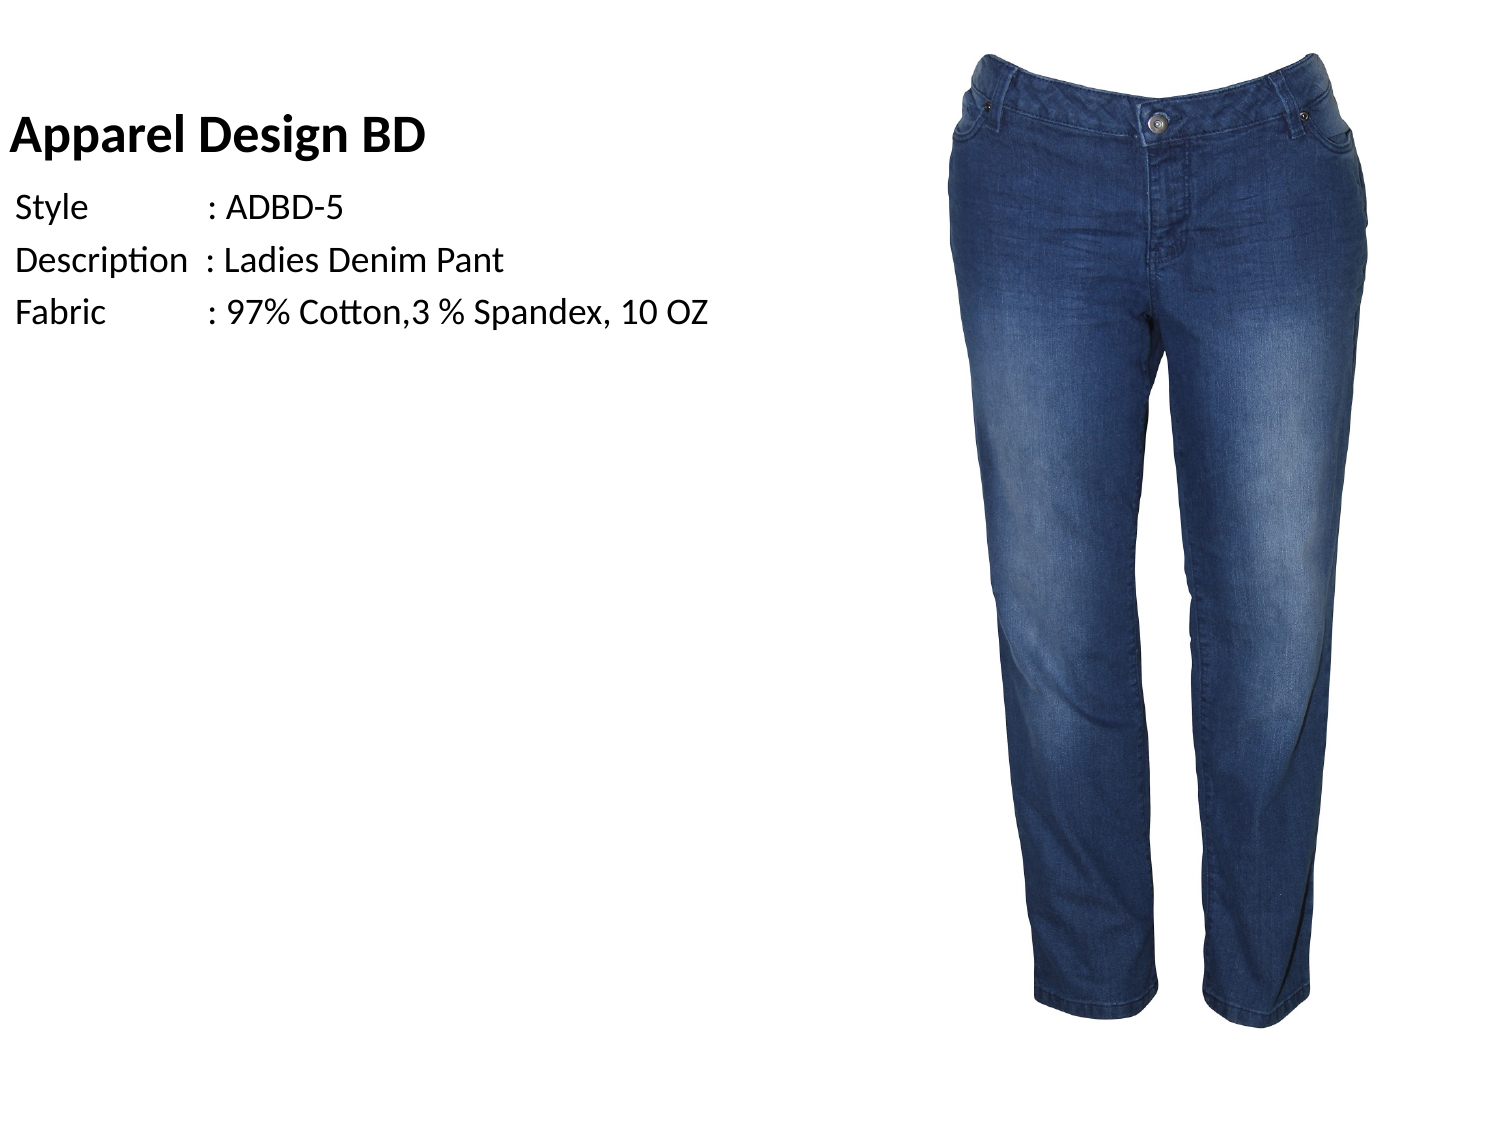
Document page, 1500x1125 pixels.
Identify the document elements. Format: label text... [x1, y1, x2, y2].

title Apparel Design BD [0, 87, 732, 175]
picture [896, 41, 1413, 1051]
subtitle Style : ADBD-5 Description : Ladies Denim Pant Fabric : 97% Cotton,3 % Spandex, 10 OZ [0, 174, 850, 413]
